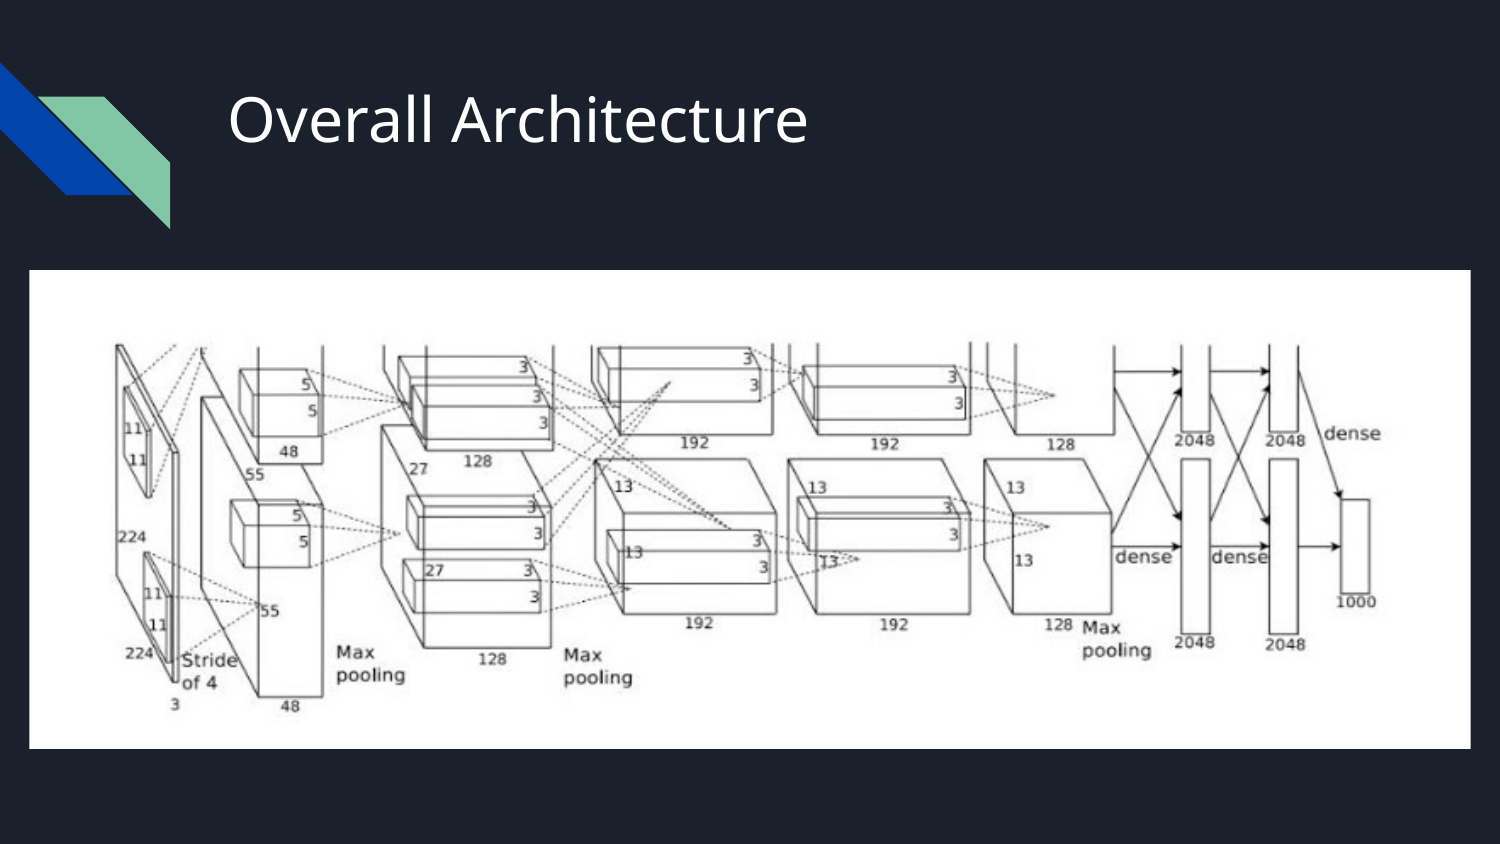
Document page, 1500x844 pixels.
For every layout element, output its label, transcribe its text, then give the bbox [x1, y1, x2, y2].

picture [29, 270, 1471, 749]
title Overall Architecture [212, 64, 1368, 215]
